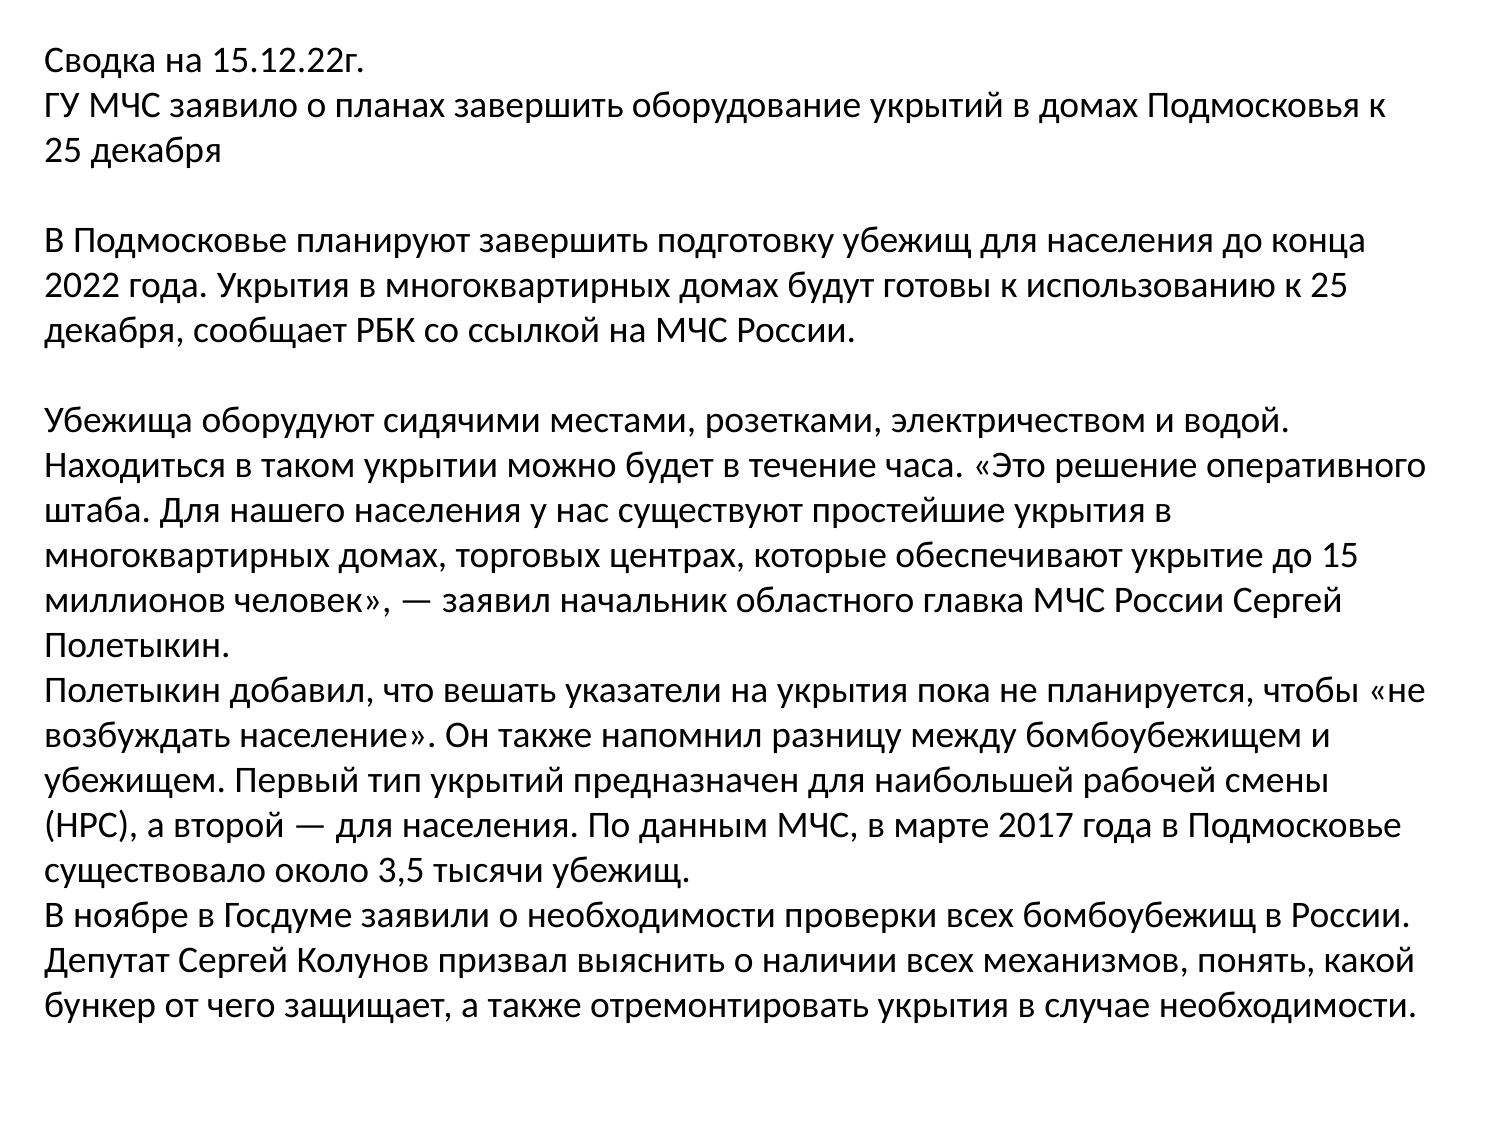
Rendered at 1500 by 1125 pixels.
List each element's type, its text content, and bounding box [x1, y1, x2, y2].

text_box Сводка на 15.12.22г. ГУ МЧС заявило о планах завершить оборудование укрытий в домах Подмосковья к 25 декабря В Подмосковье планируют завершить подготовку убежищ для населения до конца 2022 года. Укрытия в многоквартирных домах будут готовы к использованию к 25 декабря, сообщает РБК со ссылкой на МЧС России. Убежища оборудуют сидячими местами, розетками, электричеством и водой. Находиться в таком укрытии можно будет в течение часа. «Это решение оперативного штаба. Для нашего населения у нас существуют простейшие укрытия в многоквартирных домах, торговых центрах, которые обеспечивают укрытие до 15 миллионов человек», — заявил начальник областного главка МЧС России Сергей Полетыкин. Полетыкин добавил, что вешать указатели на укрытия пока не планируется, чтобы «не возбуждать население». Он также напомнил разницу между бомбоубежищем и убежищем. Первый тип укрытий предназначен для наибольшей рабочей смены (НРС), а второй — для населения. По данным МЧС, в марте 2017 года в Подмосковье существовало около 3,5 тысячи убежищ. В ноябре в Госдуме заявили о необходимости проверки всех бомбоубежищ в России. Депутат Сергей Колунов призвал выяснить о наличии всех механизмов, понять, какой бункер от чего защищает, а также отремонтировать укрытия в случае необходимости. [29, 0, 1447, 1125]
